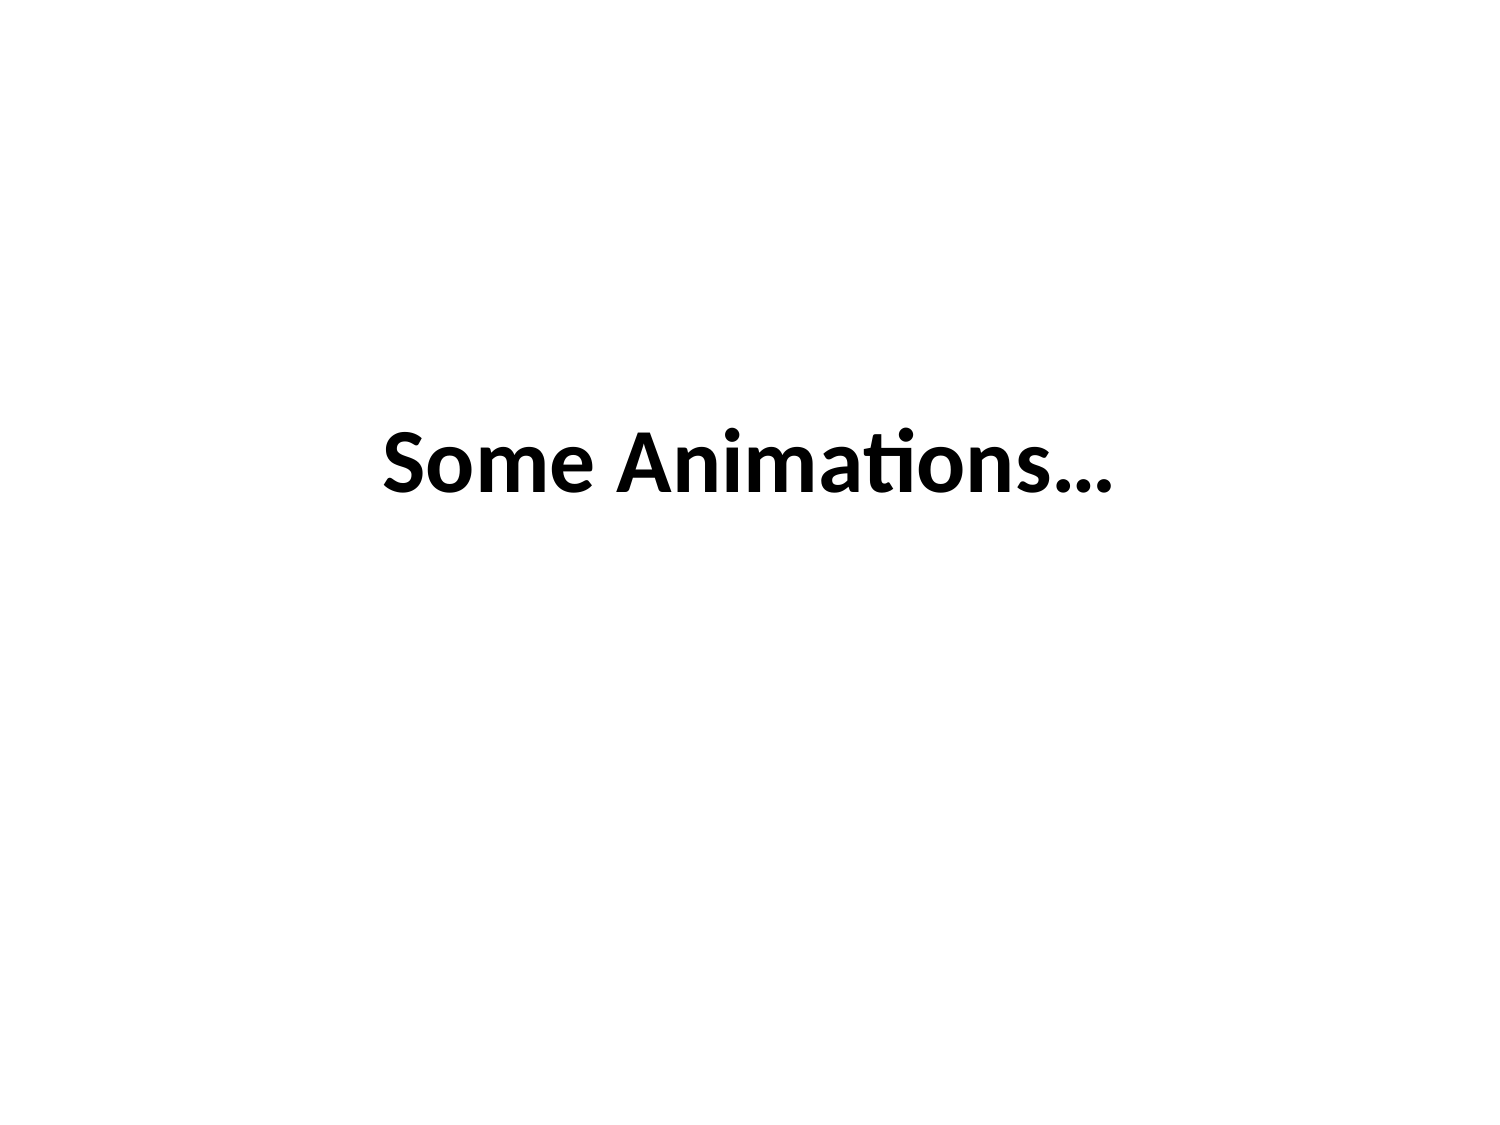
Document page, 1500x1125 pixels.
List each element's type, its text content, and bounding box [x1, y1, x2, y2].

title Some Animations… [75, 362, 1425, 550]
